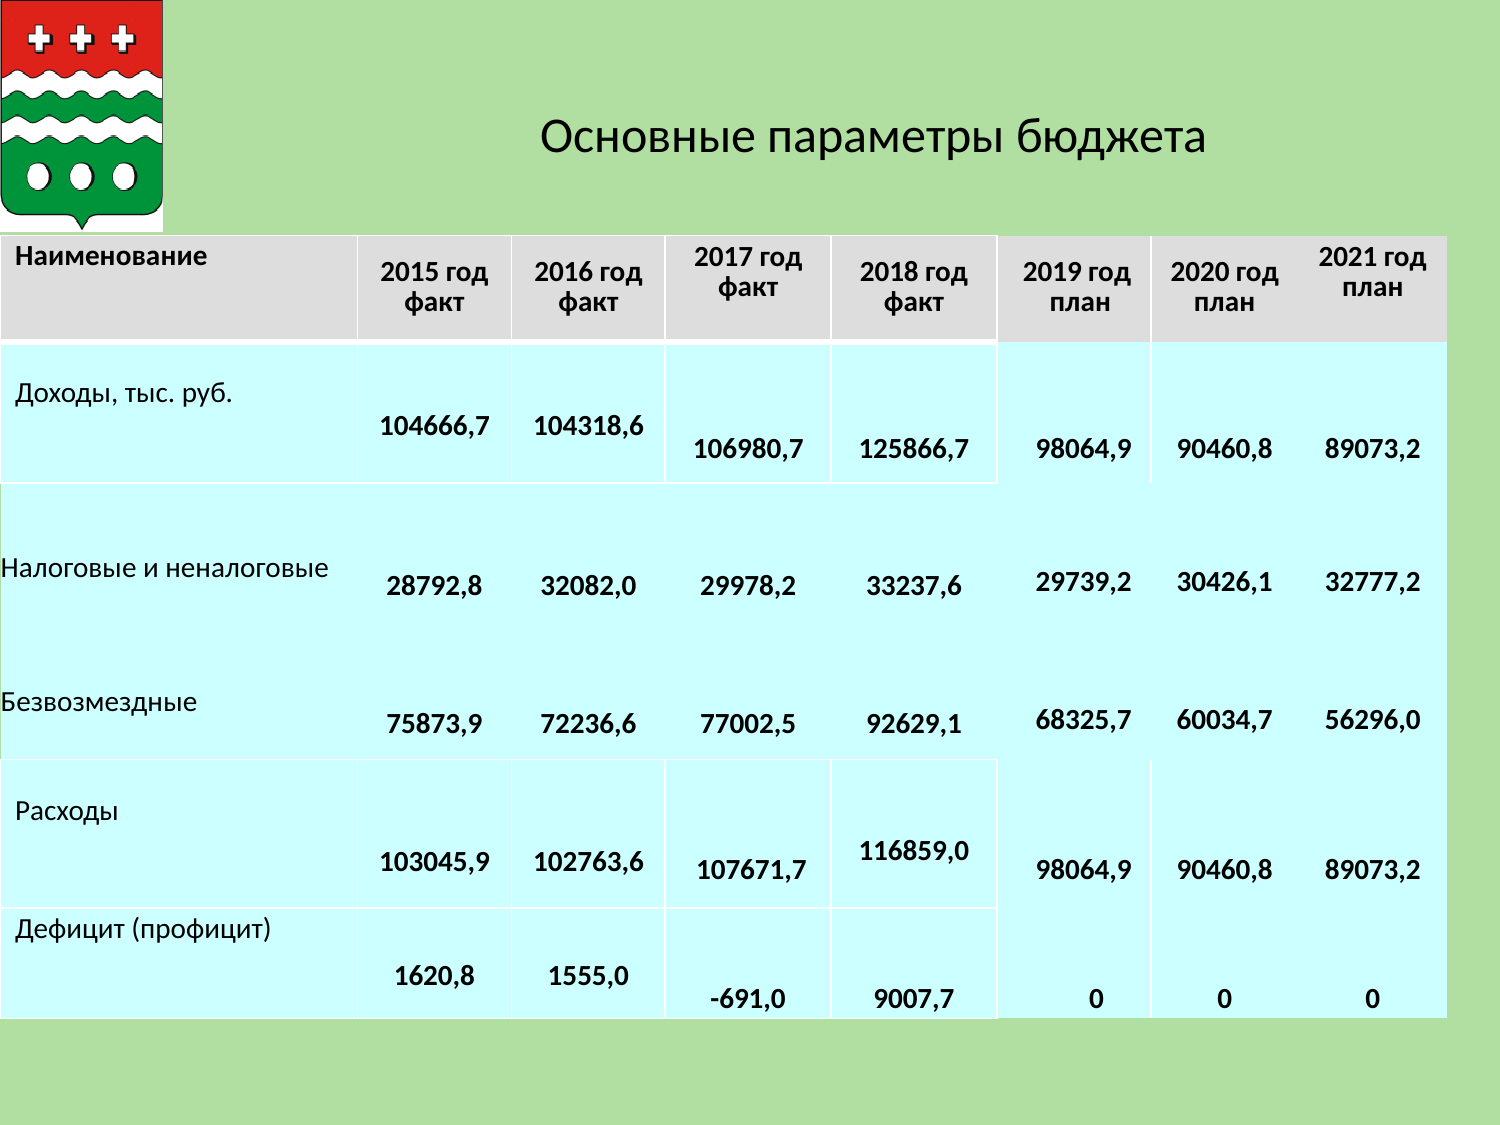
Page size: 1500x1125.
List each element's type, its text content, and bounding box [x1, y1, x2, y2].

table_cell 103045,9 [358, 760, 511, 907]
table_cell 89073,2 [1299, 760, 1447, 908]
table_header 2017 год факт [666, 236, 830, 339]
table_cell 9007,7 [832, 909, 996, 1018]
text_box Основные параметры бюджета [395, 45, 1353, 220]
table_cell Доходы, тыс. руб. [1, 345, 357, 482]
table_cell 72236,6 [511, 617, 665, 759]
table_header 2016 год факт [512, 236, 664, 339]
table_cell 98064,9 [998, 760, 1150, 908]
table_cell Безвозмездные [1, 617, 358, 759]
table_cell 104318,6 [512, 345, 664, 482]
table_cell 29739,2 [997, 483, 1151, 617]
table_cell 60034,7 [1151, 617, 1299, 760]
table_cell 107671,7 [666, 760, 830, 907]
table_cell 32777,2 [1299, 483, 1447, 617]
table_header 2019 год план [998, 236, 1150, 342]
table_cell 102763,6 [512, 760, 664, 907]
picture [0, 0, 163, 232]
table_cell 33237,6 [831, 484, 997, 617]
table_cell 75873,9 [358, 617, 511, 759]
table_cell 89073,2 [1299, 342, 1447, 483]
table_cell 32082,0 [511, 484, 665, 617]
table_cell 29978,2 [665, 484, 831, 617]
table_cell -691,0 [666, 909, 830, 1018]
table_cell 0 [1152, 908, 1299, 1018]
table_header 2018 год факт [832, 236, 996, 339]
table_cell 92629,1 [831, 617, 997, 759]
table_cell 90460,8 [1152, 760, 1299, 908]
table_cell 106980,7 [666, 345, 830, 482]
table_cell 90460,8 [1152, 342, 1299, 483]
table_cell 68325,7 [997, 617, 1151, 760]
table_header 2015 год факт [358, 236, 511, 339]
table_cell Дефицит (профицит) [1, 909, 357, 1018]
table_cell 1620,8 [358, 909, 511, 1018]
table_header Наименование [1, 236, 357, 339]
table_cell 30426,1 [1151, 483, 1299, 617]
table_header 2021 год план [1299, 236, 1447, 342]
table_cell 77002,5 [665, 617, 831, 759]
table_cell 28792,8 [358, 484, 511, 617]
table_cell Налоговые и неналоговые [1, 484, 358, 617]
table_header 2020 год план [1152, 236, 1299, 342]
table_cell 104666,7 [358, 345, 511, 482]
table_cell 56296,0 [1299, 617, 1447, 760]
table_cell 1555,0 [512, 909, 664, 1018]
table_cell 116859,0 [832, 760, 996, 907]
table_cell Расходы [1, 760, 357, 907]
table_cell 0 [1299, 908, 1447, 1018]
table_cell 0 [998, 908, 1150, 1018]
table_cell 125866,7 [832, 345, 996, 482]
table_cell 98064,9 [998, 342, 1150, 483]
